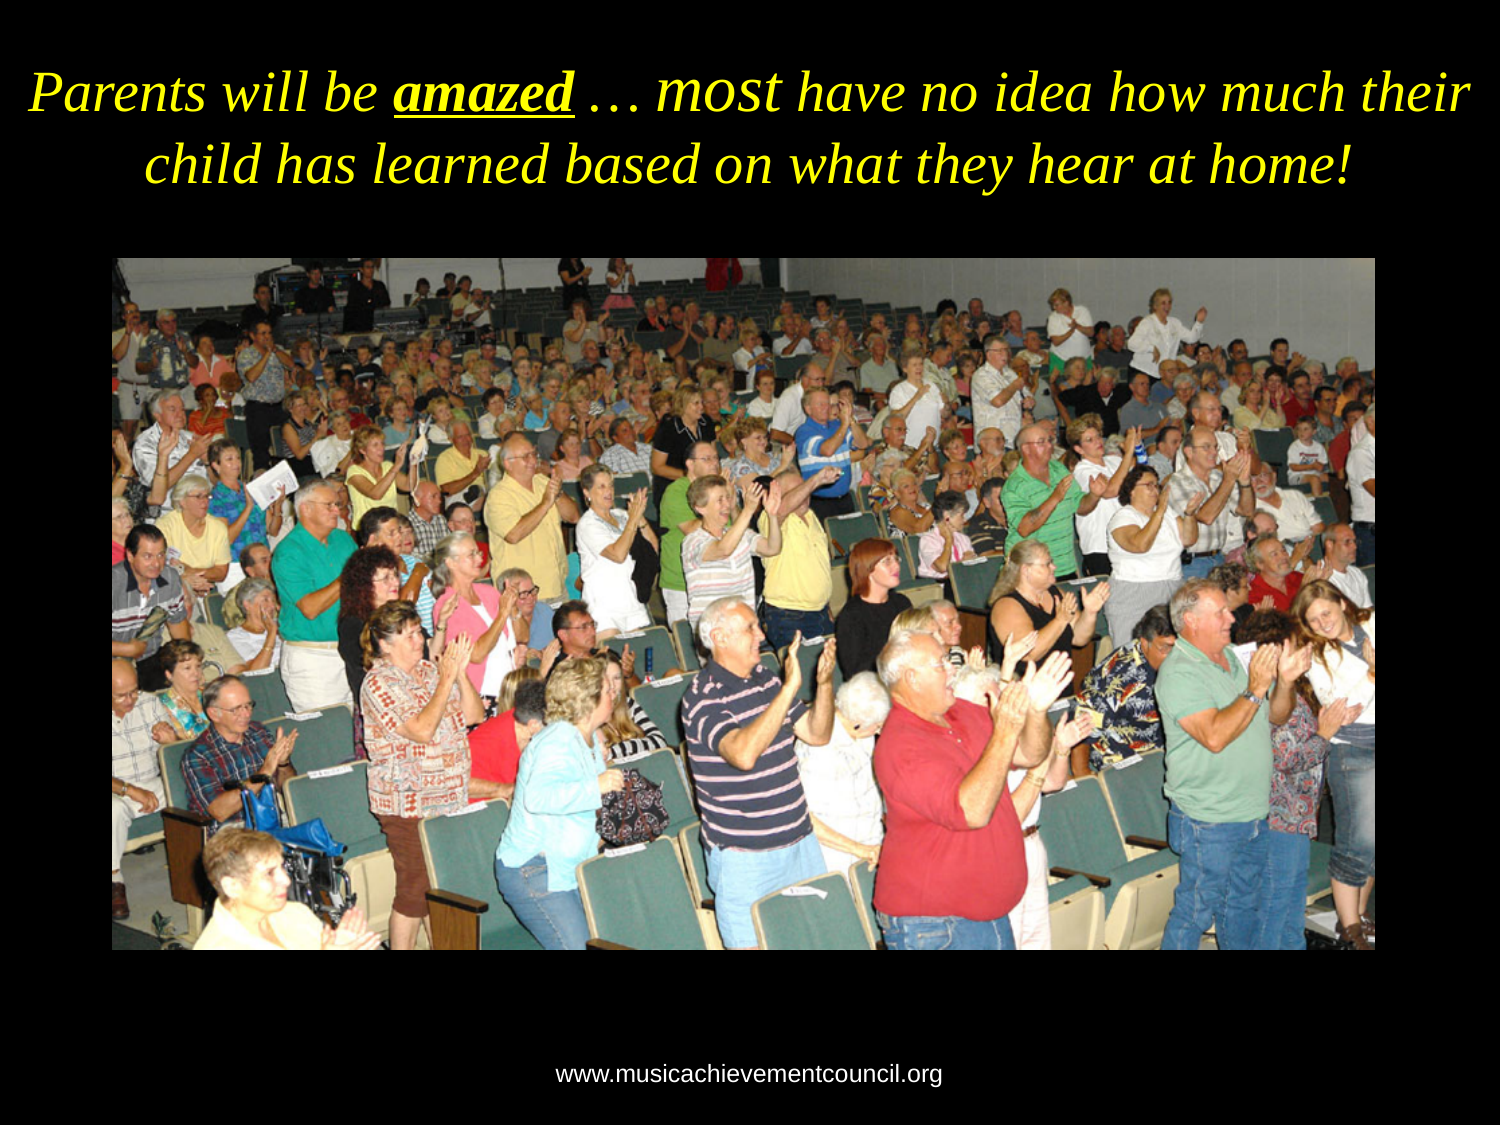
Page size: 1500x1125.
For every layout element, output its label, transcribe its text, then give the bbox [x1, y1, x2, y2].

text_box Parents will be amazed … most have no idea how much their child has learned based on what they hear at home! [0, 37, 1500, 203]
picture [112, 257, 1376, 951]
footer www.musicachievementcouncil.org [512, 1042, 988, 1103]
